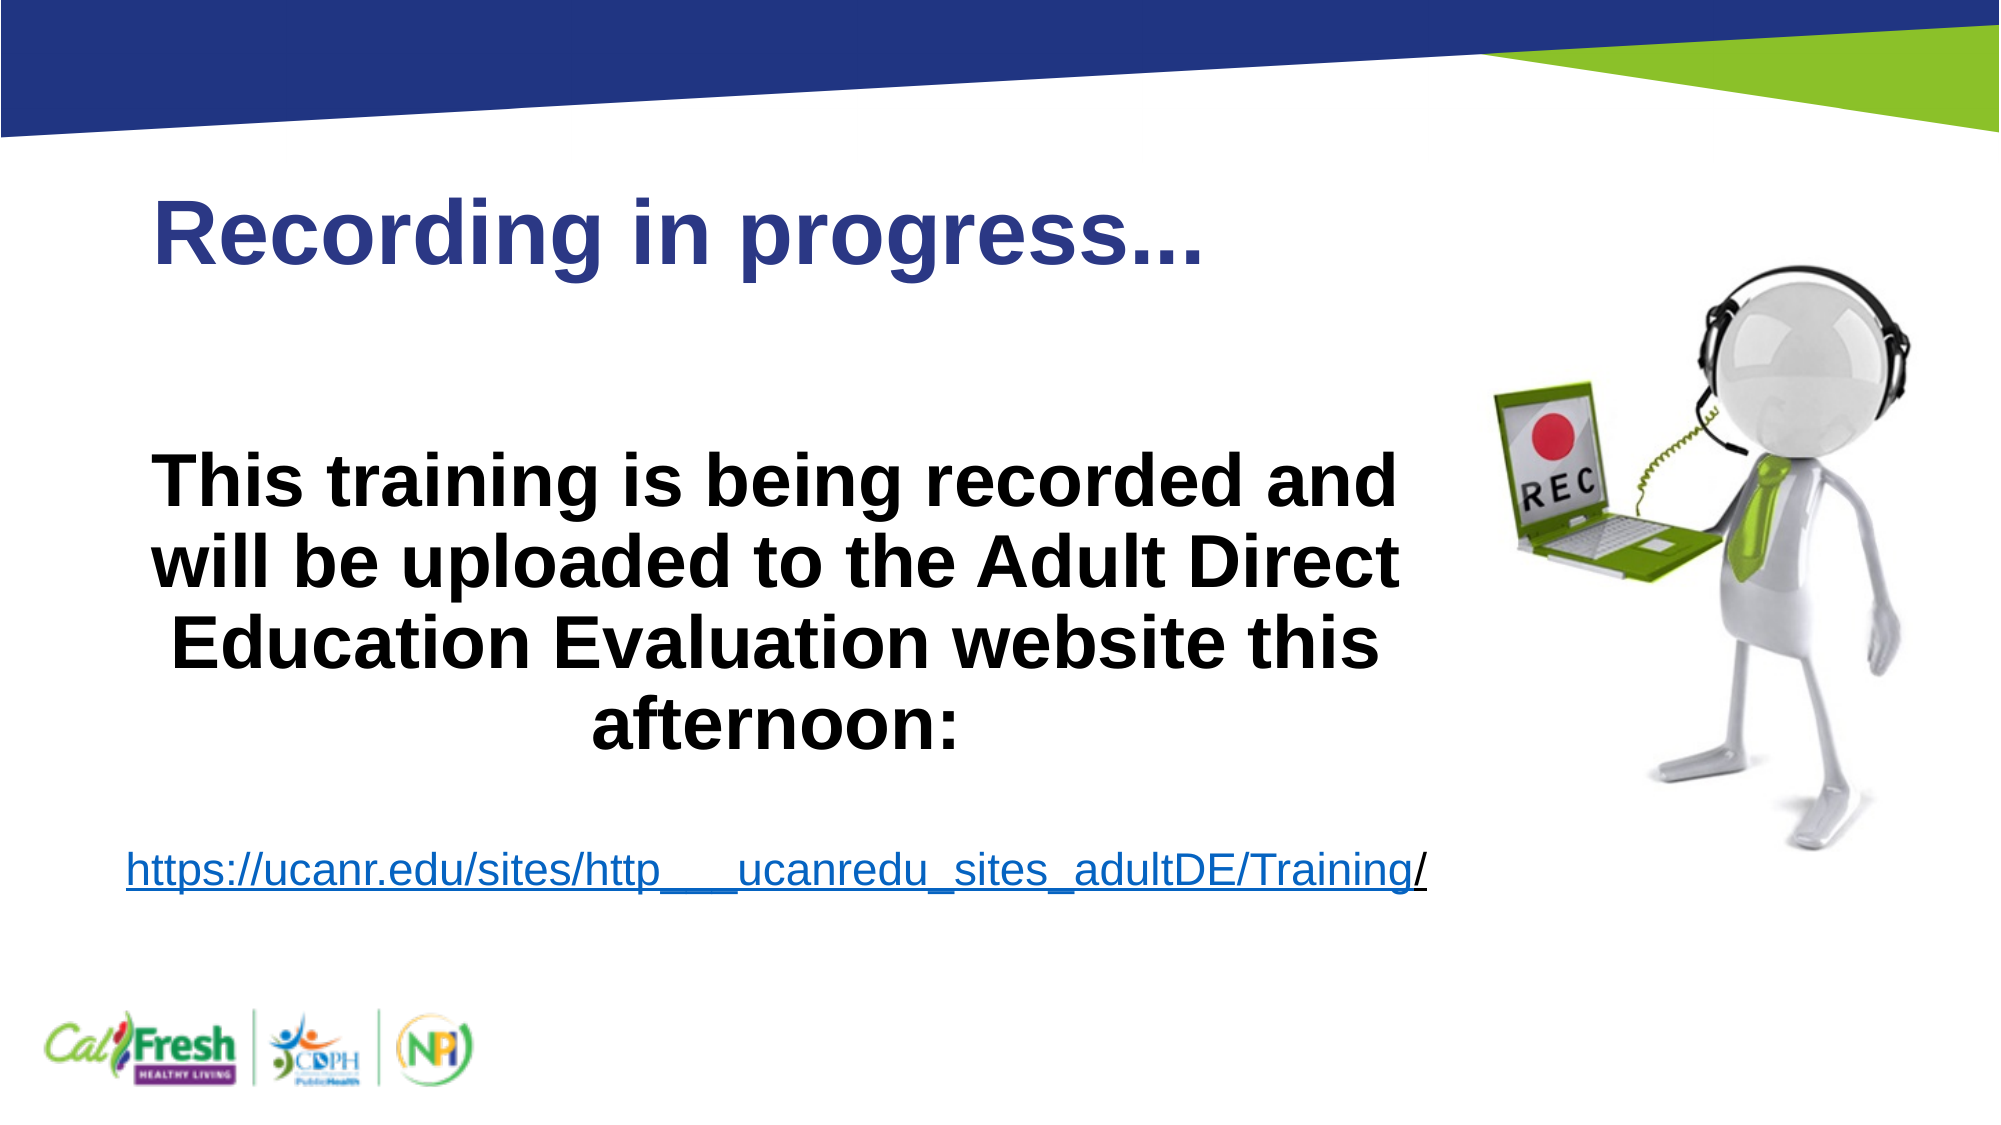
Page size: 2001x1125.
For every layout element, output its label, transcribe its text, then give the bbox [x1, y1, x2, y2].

picture [1477, 234, 1928, 871]
picture [1, 0, 1999, 163]
title Recording in progress... [137, 125, 1863, 344]
list This training is being recorded and will be uploaded to the Adult Direct Education Evaluation website this afternoon: https://ucanr.edu/sites/http___ucanredu_sites_adultDE/Training/ [96, 433, 1456, 1050]
picture [26, 999, 491, 1108]
